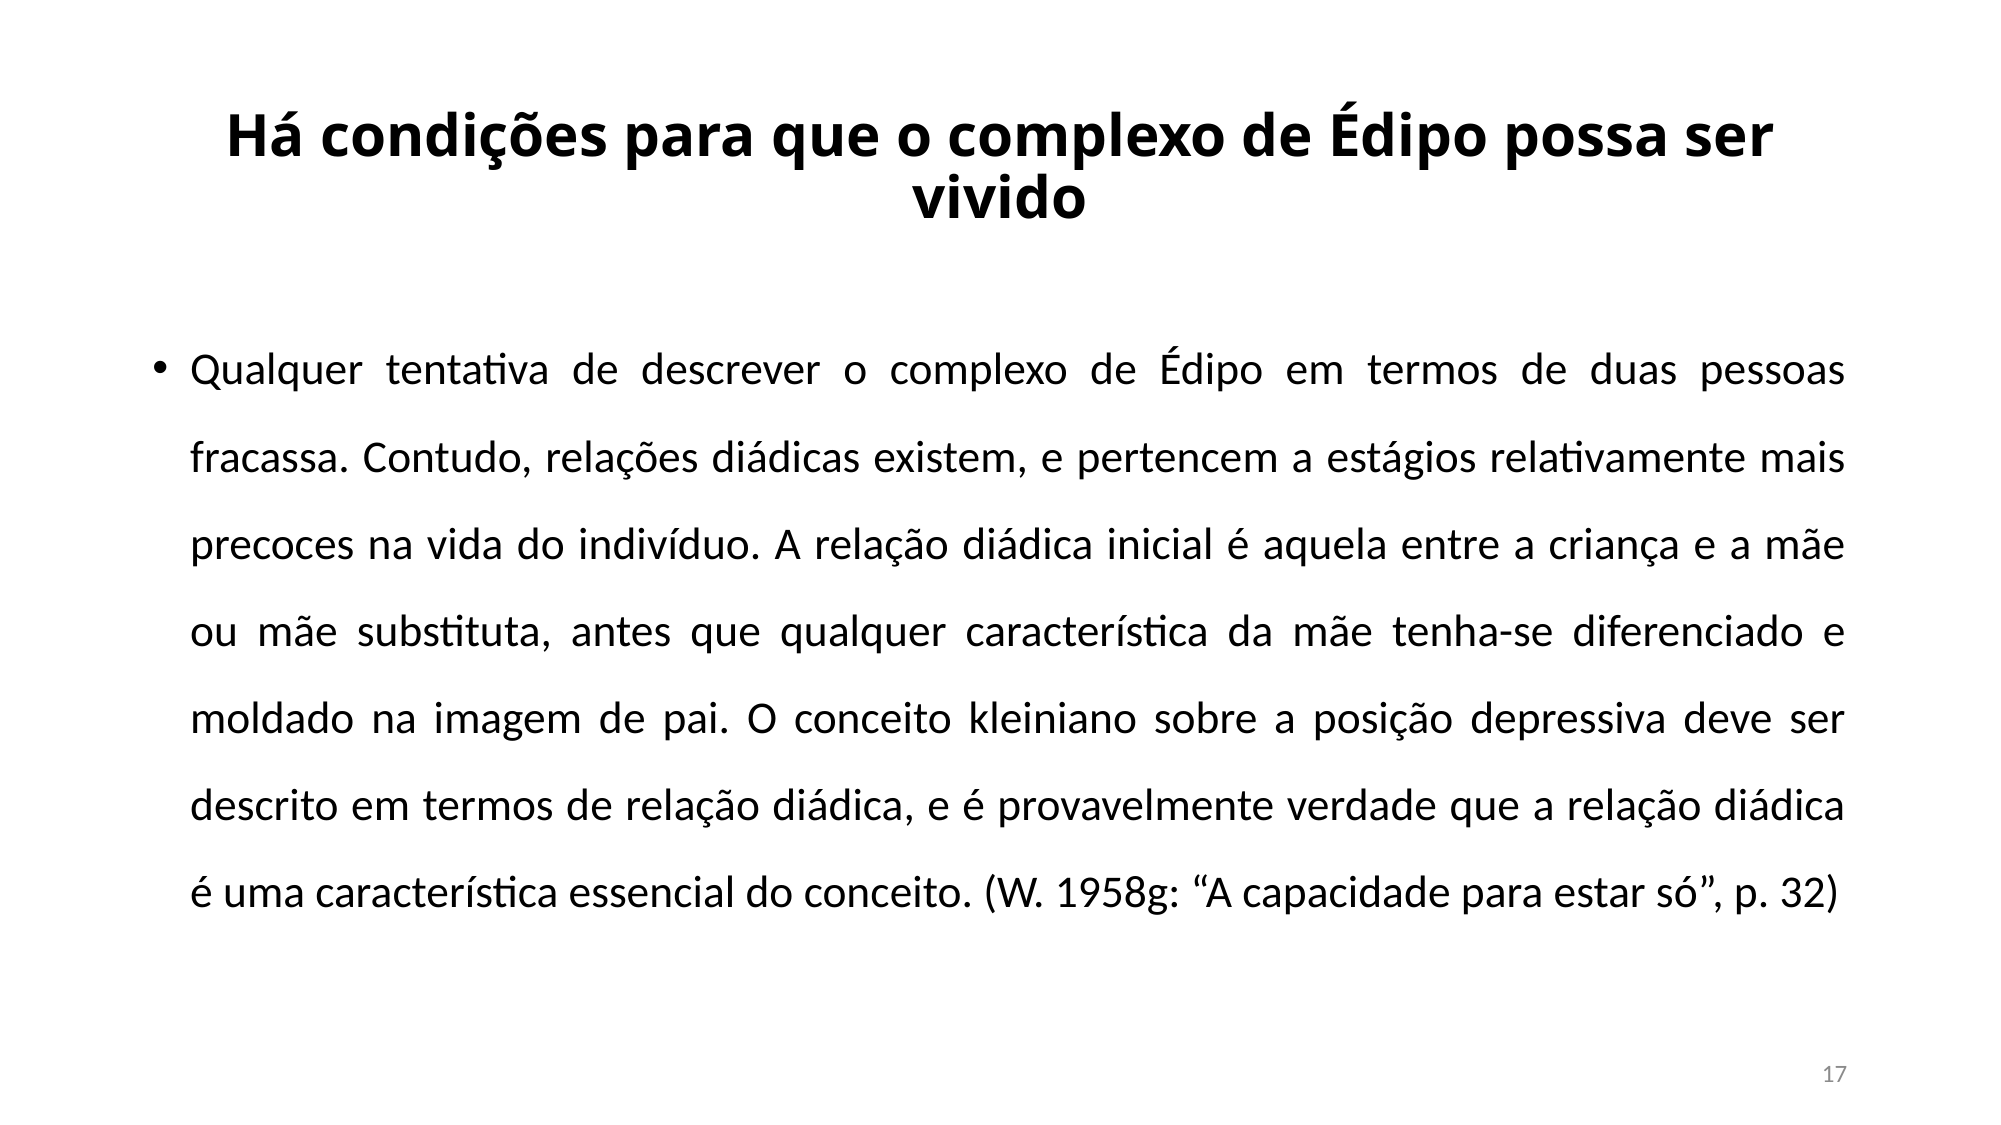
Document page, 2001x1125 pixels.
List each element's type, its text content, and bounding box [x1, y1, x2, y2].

slide_number 17 [1412, 1042, 1863, 1103]
title Há condições para que o complexo de Édipo possa ser vivido [137, 59, 1863, 278]
list Qualquer tentativa de descrever o complexo de Édipo em termos de duas pessoas fracassa. Contudo, relações diádicas existem, e pertencem a estágios relativamente mais precoces na vida do indivíduo. A relação diádica inicial é aquela entre a criança e a mãe ou mãe substituta, antes que qualquer característica da mãe tenha-se diferenciado e moldado na imagem de pai. O conceito kleiniano sobre a posição depressiva deve ser descrito em termos de relação diádica, e é provavelmente verdade que a relação diádica é uma característica essencial do conceito. (W. 1958g: “A capacidade para estar só”, p. 32) [137, 299, 1863, 1014]
